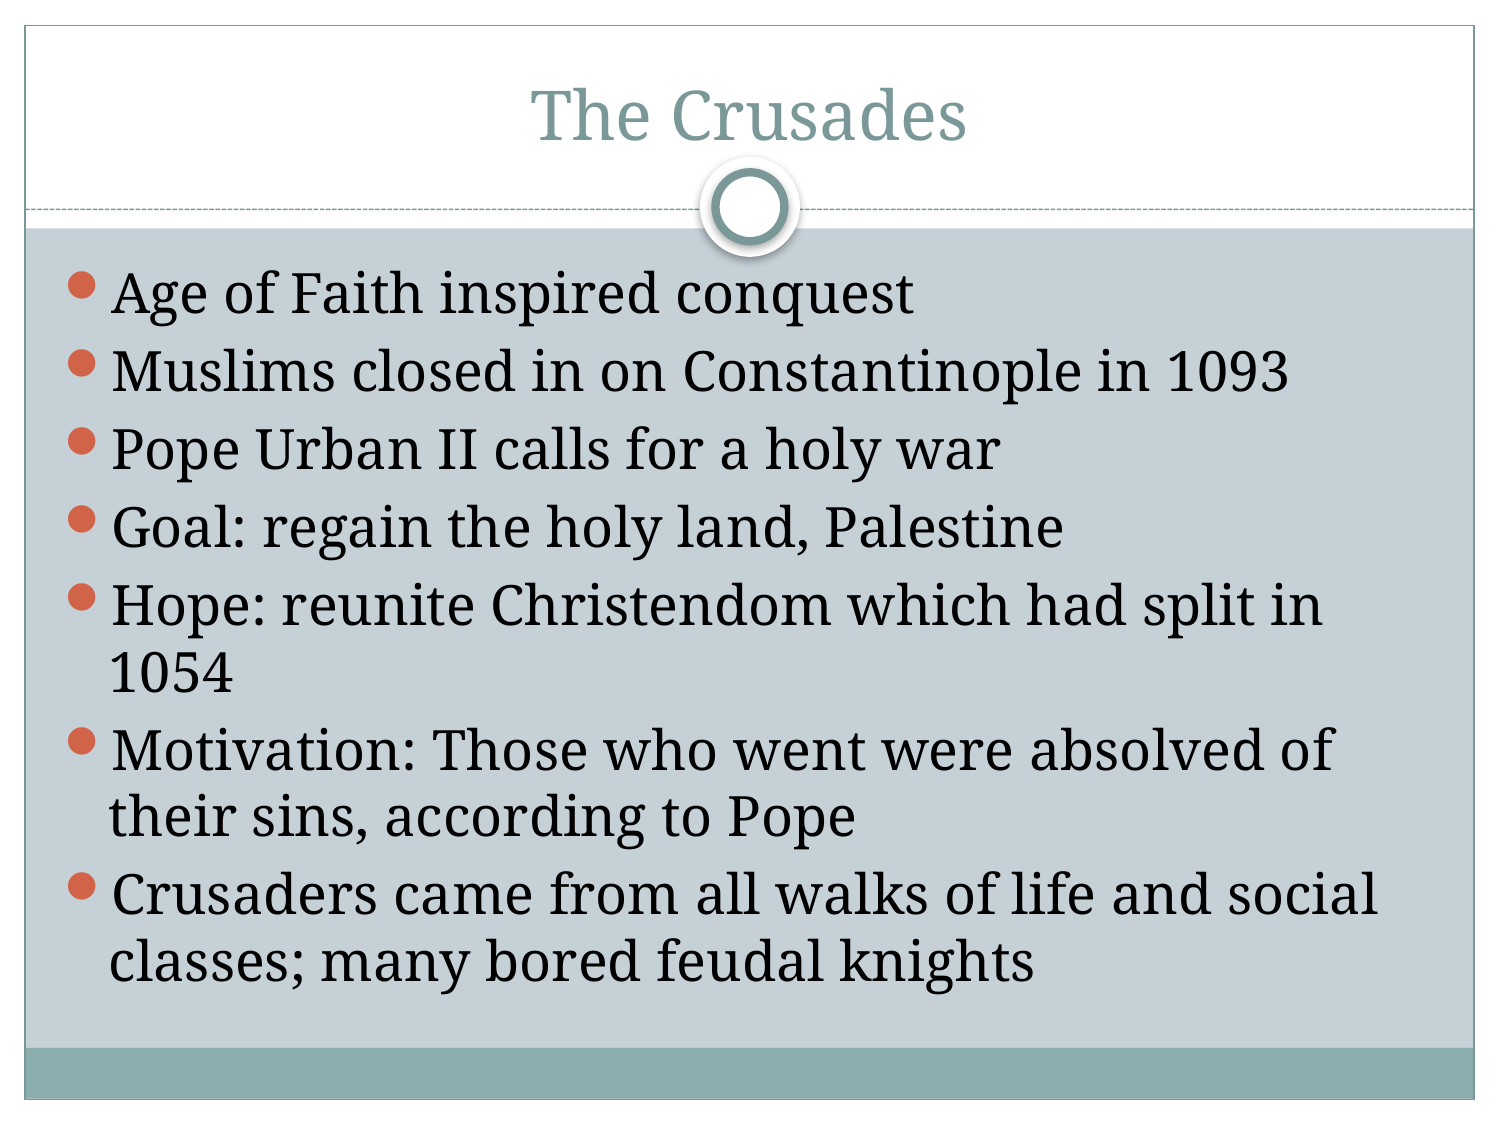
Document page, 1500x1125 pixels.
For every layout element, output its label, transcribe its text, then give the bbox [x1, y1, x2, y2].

title The Crusades [49, 37, 1450, 162]
list Age of Faith inspired conquest Muslims closed in on Constantinople in 1093 Pope Urban II calls for a holy war Goal: regain the holy land, Palestine Hope: reunite Christendom which had split in 1054 Motivation: Those who went were absolved of their sins, according to Pope Crusaders came from all walks of life and social classes; many bored feudal knights [49, 250, 1445, 1001]
